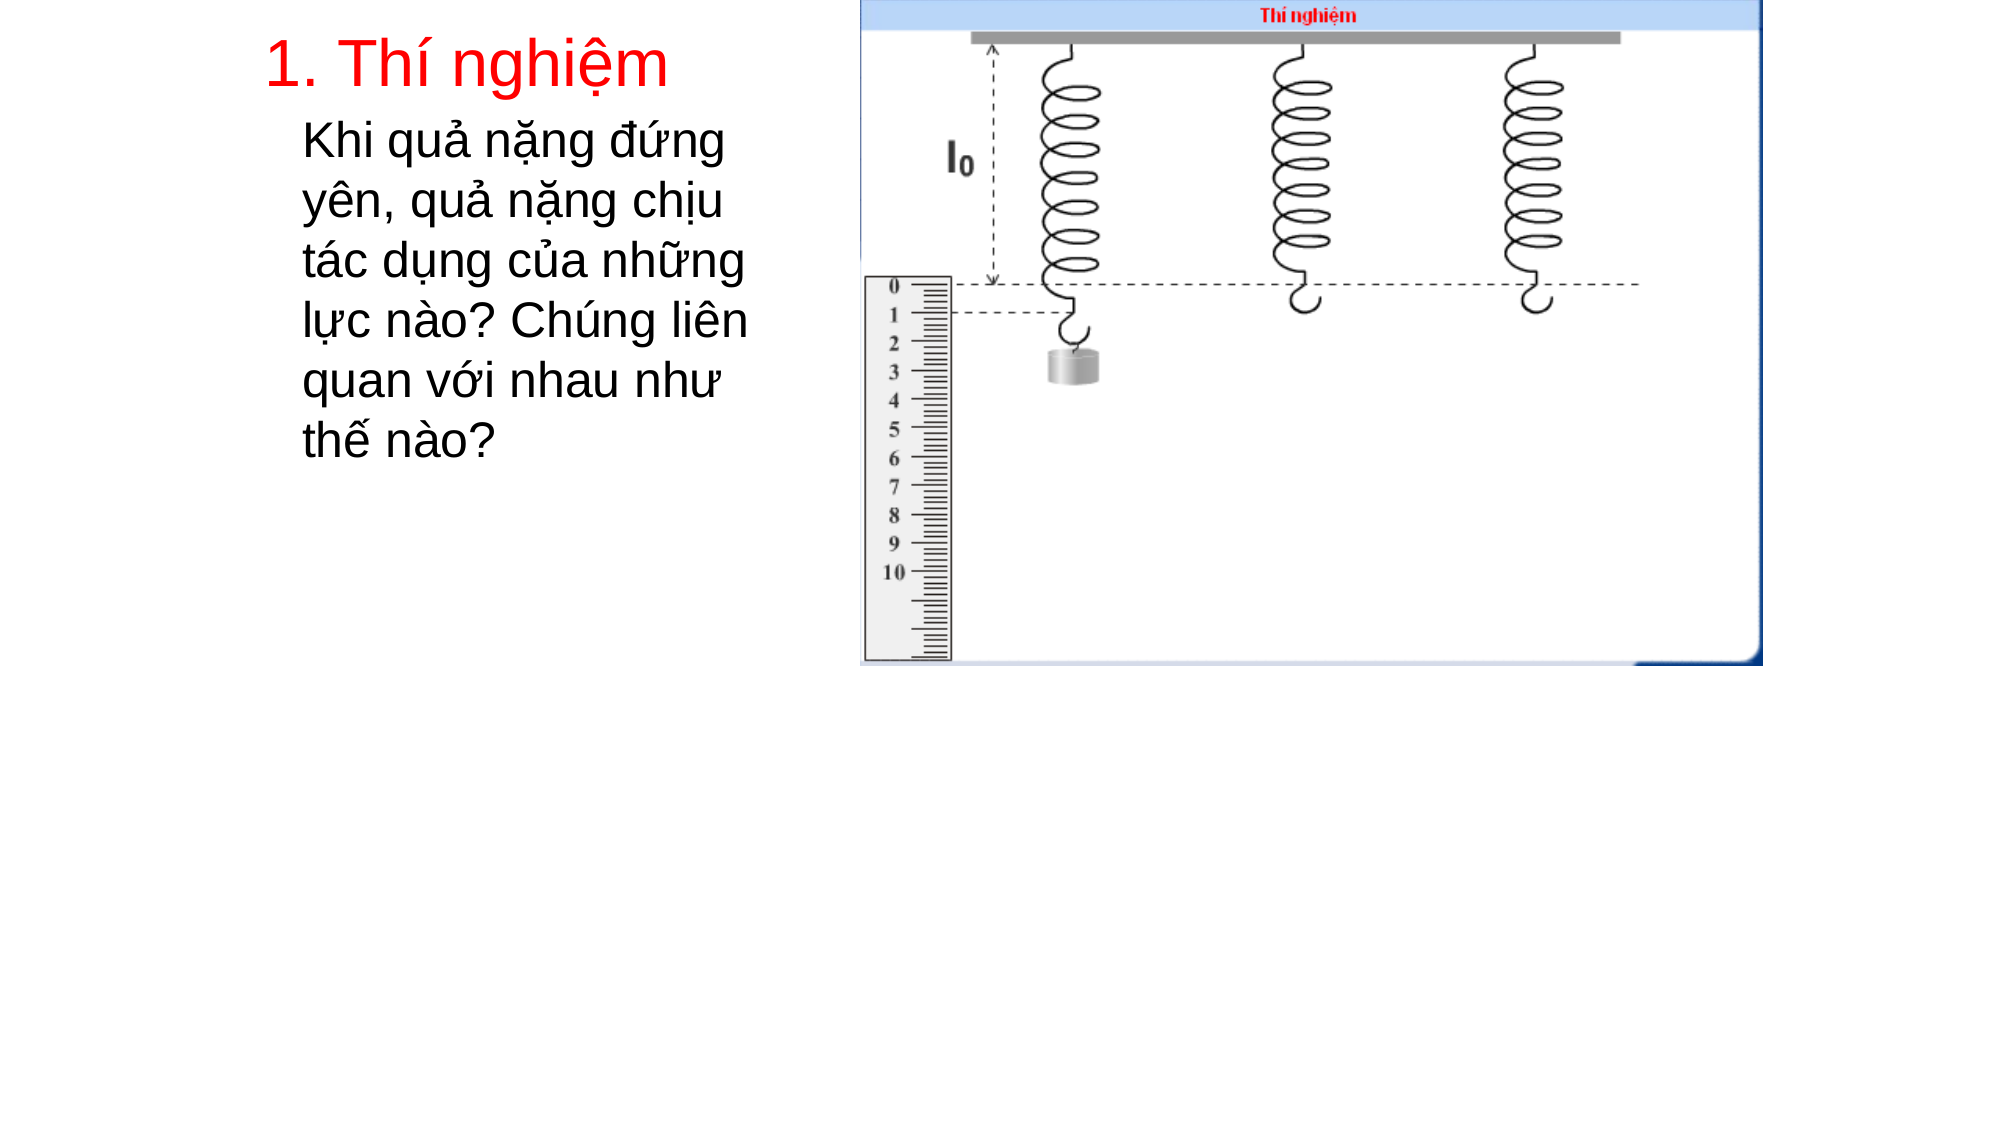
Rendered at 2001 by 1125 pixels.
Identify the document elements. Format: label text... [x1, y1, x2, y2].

text_box Khi quả nặng đứng yên, quả nặng chịu tác dụng của những lực nào? Chúng liên quan với nhau như thế nào? [287, 108, 813, 475]
text_box 1. Thí nghiệm [249, 12, 860, 108]
picture [860, 0, 1763, 666]
